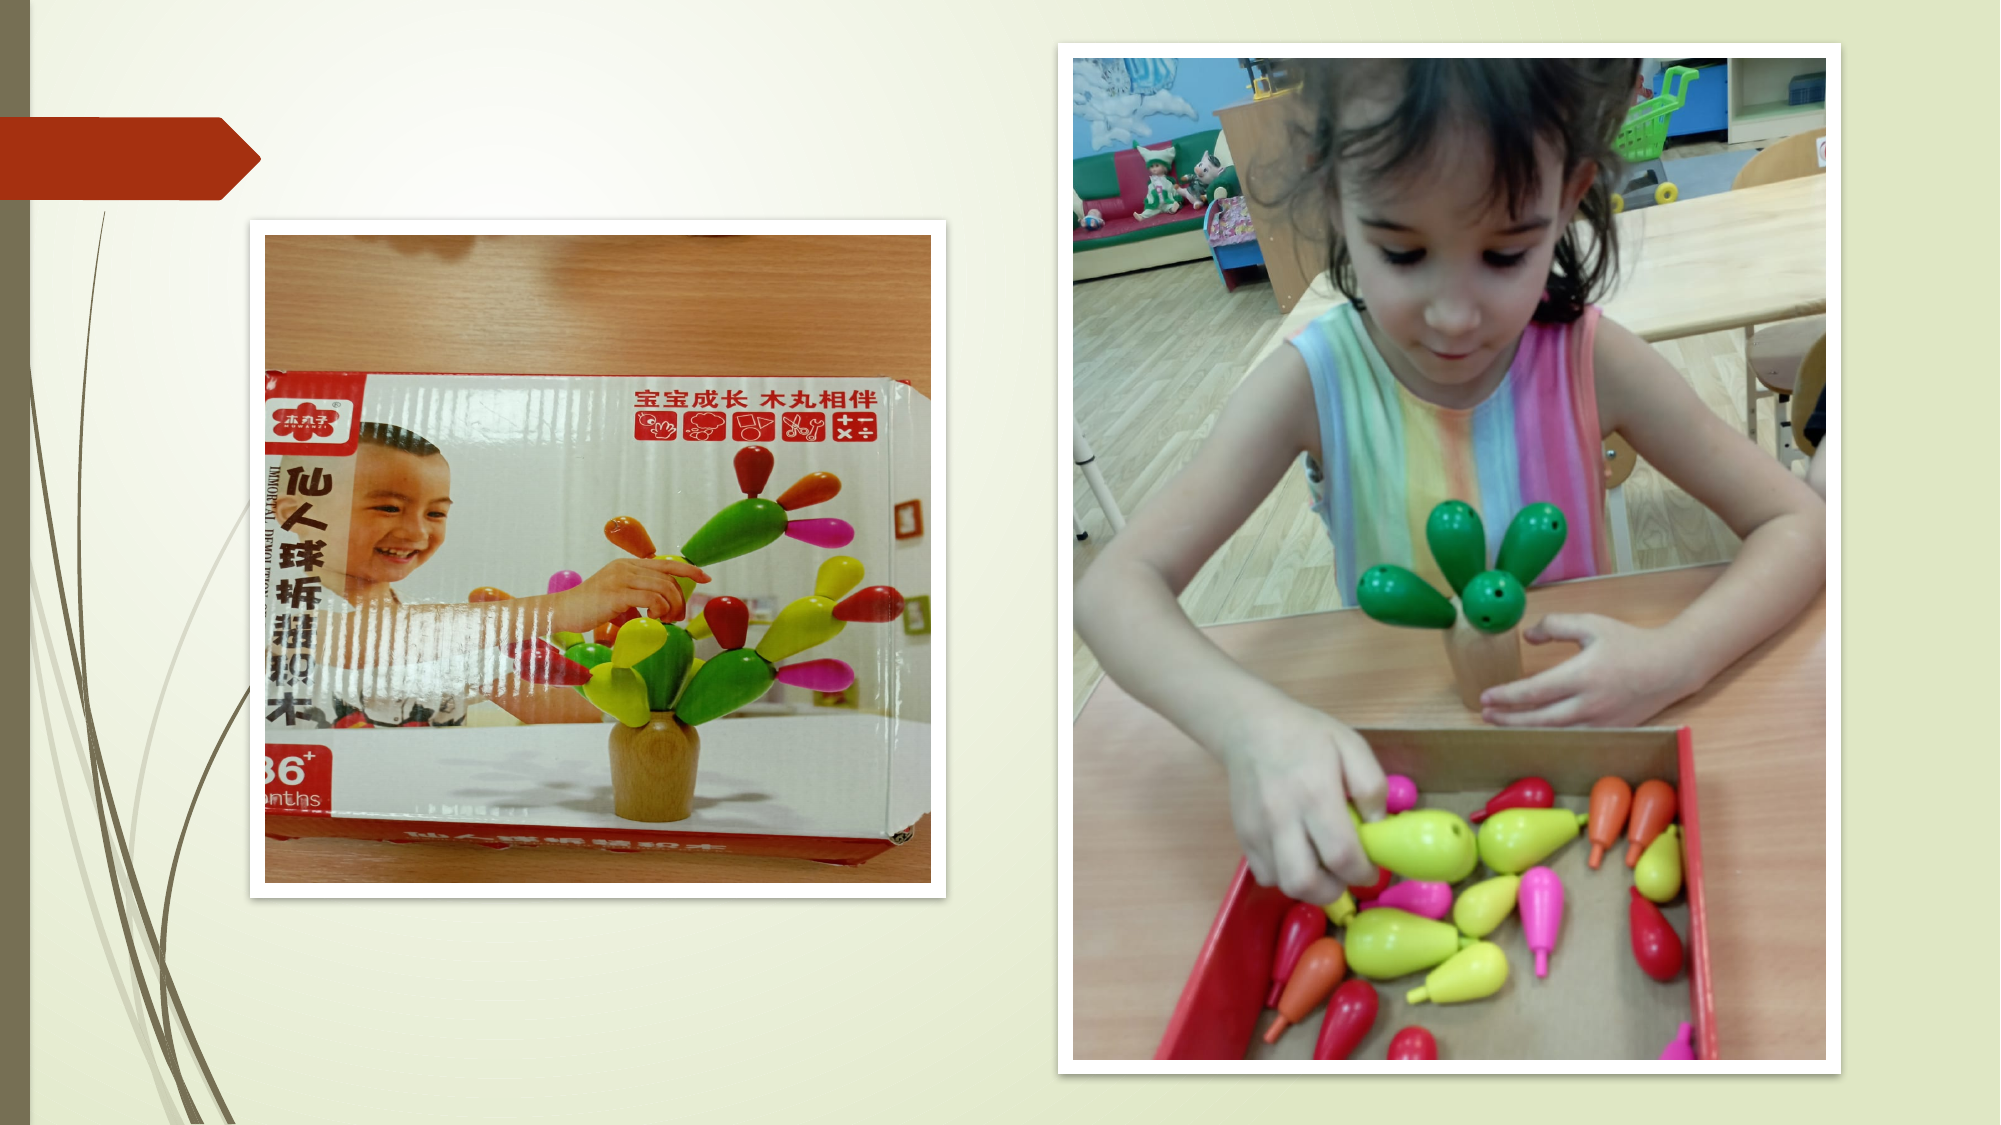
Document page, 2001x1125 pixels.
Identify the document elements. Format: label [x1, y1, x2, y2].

picture [1072, 57, 1827, 1060]
picture [264, 234, 932, 884]
